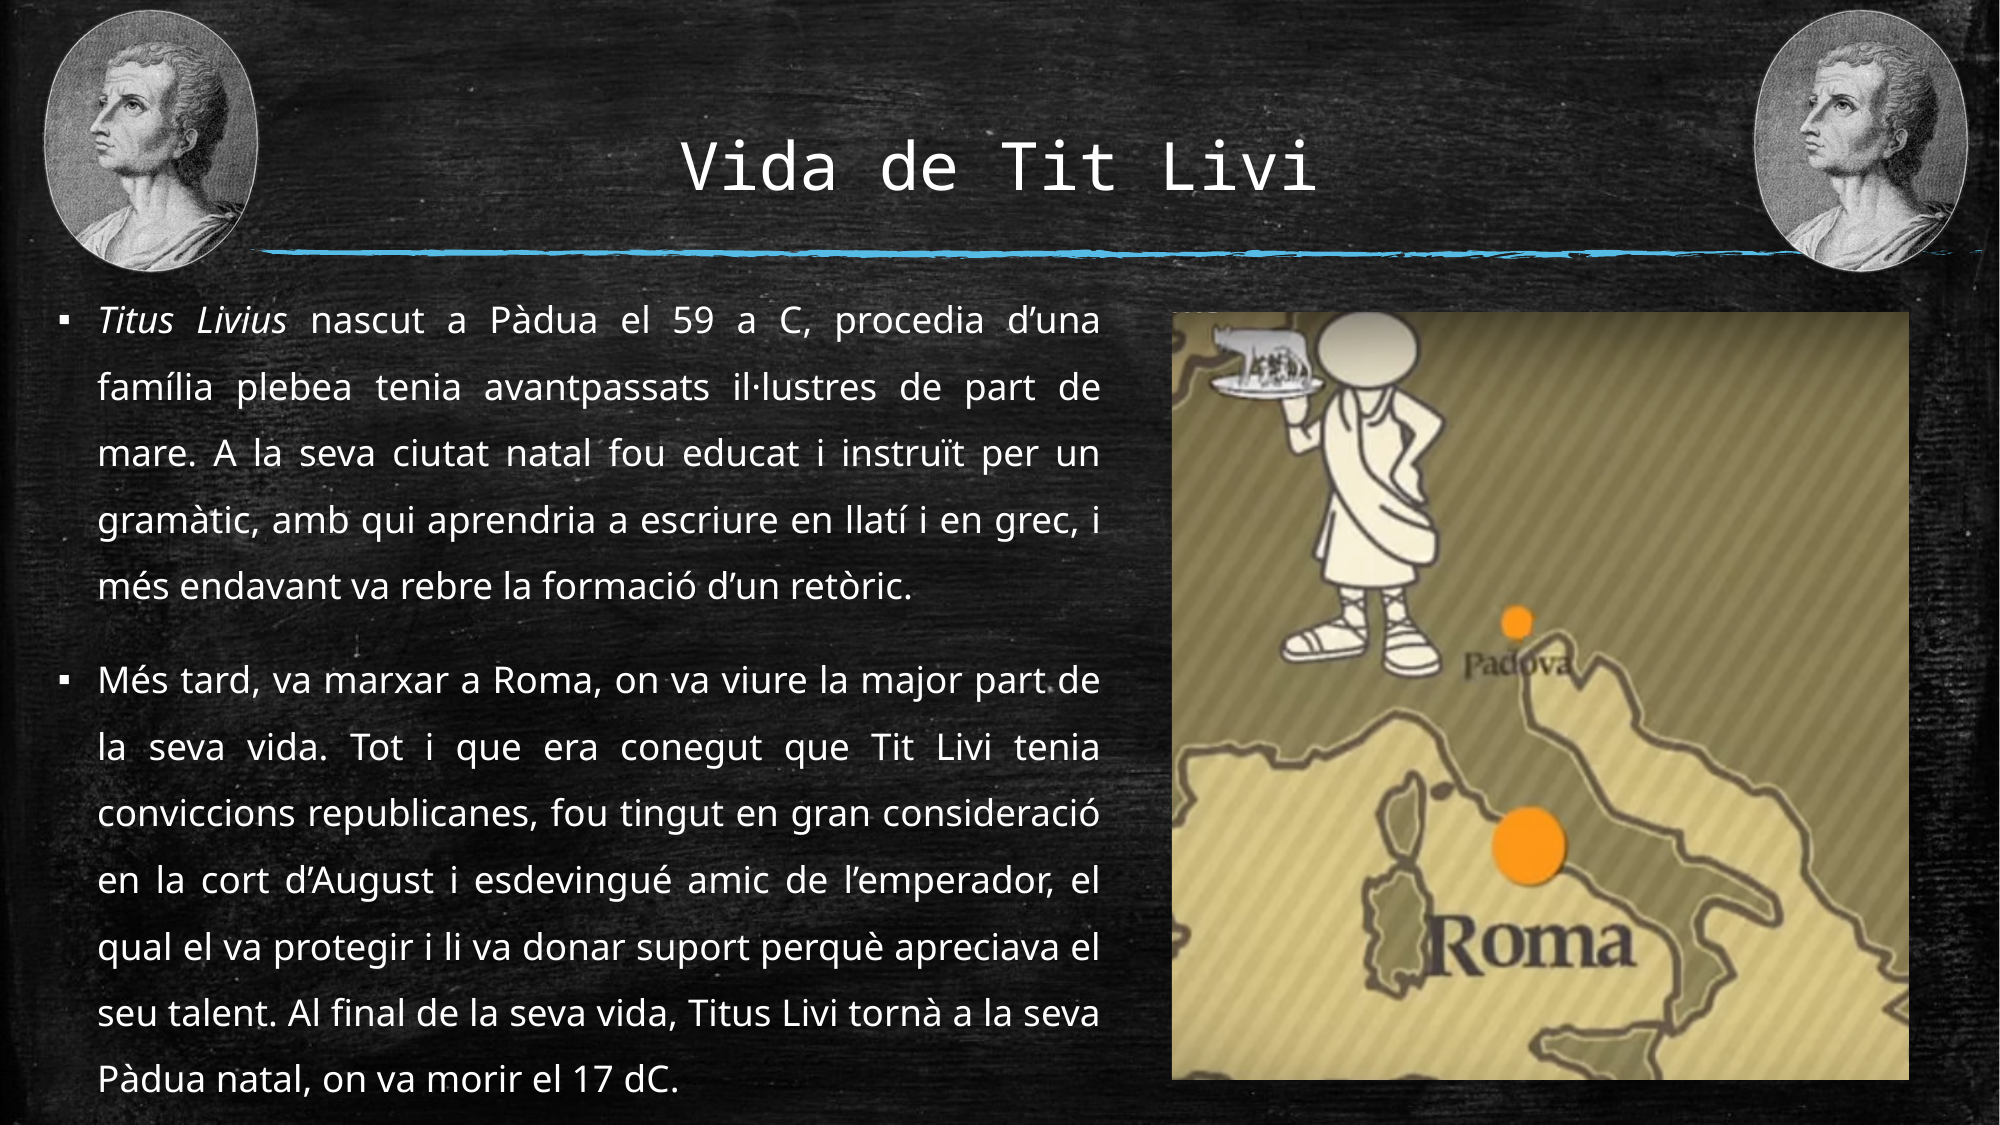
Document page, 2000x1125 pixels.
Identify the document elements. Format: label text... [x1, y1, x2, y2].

picture [1749, 7, 1972, 276]
picture [39, 7, 262, 276]
list Titus Livius nascut a Pàdua el 59 a C, procedia d’una família plebea tenia avantpassats il·lustres de part de mare. A la seva ciutat natal fou educat i instruït per un gramàtic, amb qui aprendria a escriure en llatí i en grec, i més endavant va rebre la formació d’un retòric. Més tard, va marxar a Roma, on va viure la major part de la seva vida. Tot i que era conegut que Tit Livi tenia conviccions republicanes, fou tingut en gran consideració en la cort d’August i esdevingué amic de l’emperador, el qual el va protegir i li va donar suport perquè apreciava el seu talent. Al final de la seva vida, Titus Livi tornà a la seva Pàdua natal, on va morir el 17 dC. [42, 267, 1118, 1125]
title Vida de Tit Livi [262, 45, 1749, 213]
picture [1171, 312, 1909, 1080]
